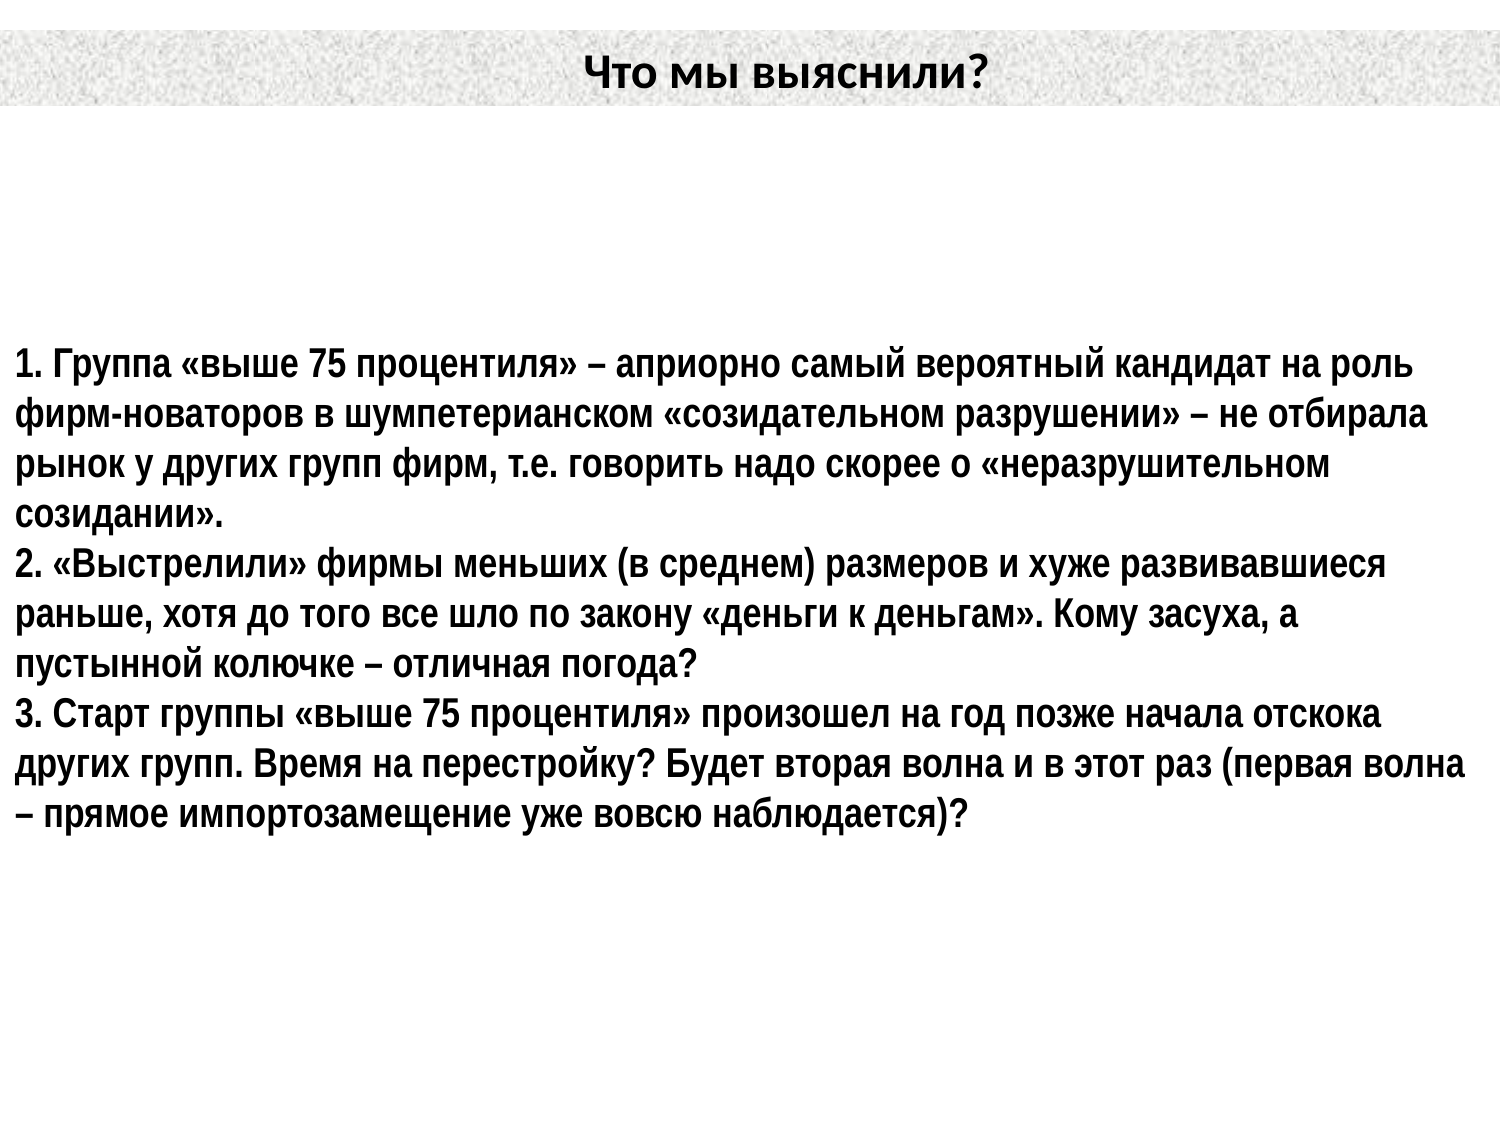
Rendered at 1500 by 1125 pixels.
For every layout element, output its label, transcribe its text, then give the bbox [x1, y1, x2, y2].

text_box 1. Группа «выше 75 процентиля» – априорно самый вероятный кандидат на роль фирм-новаторов в шумпетерианском «созидательном разрушении» – не отбирала рынок у других групп фирм, т.е. говорить надо скорее о «неразрушительном созидании». 2. «Выстрелили» фирмы меньших (в среднем) размеров и хуже развивавшиеся раньше, хотя до того все шло по закону «деньги к деньгам». Кому засуха, а пустынной колючке – отличная погода? 3. Старт группы «выше 75 процентиля» произошел на год позже начала отскока других групп. Время на перестройку? Будет вторая волна и в этот раз (первая волна – прямое импортозамещение уже вовсю наблюдается)? [0, 328, 1500, 943]
text_box Что мы выяснили? [0, 30, 1500, 106]
